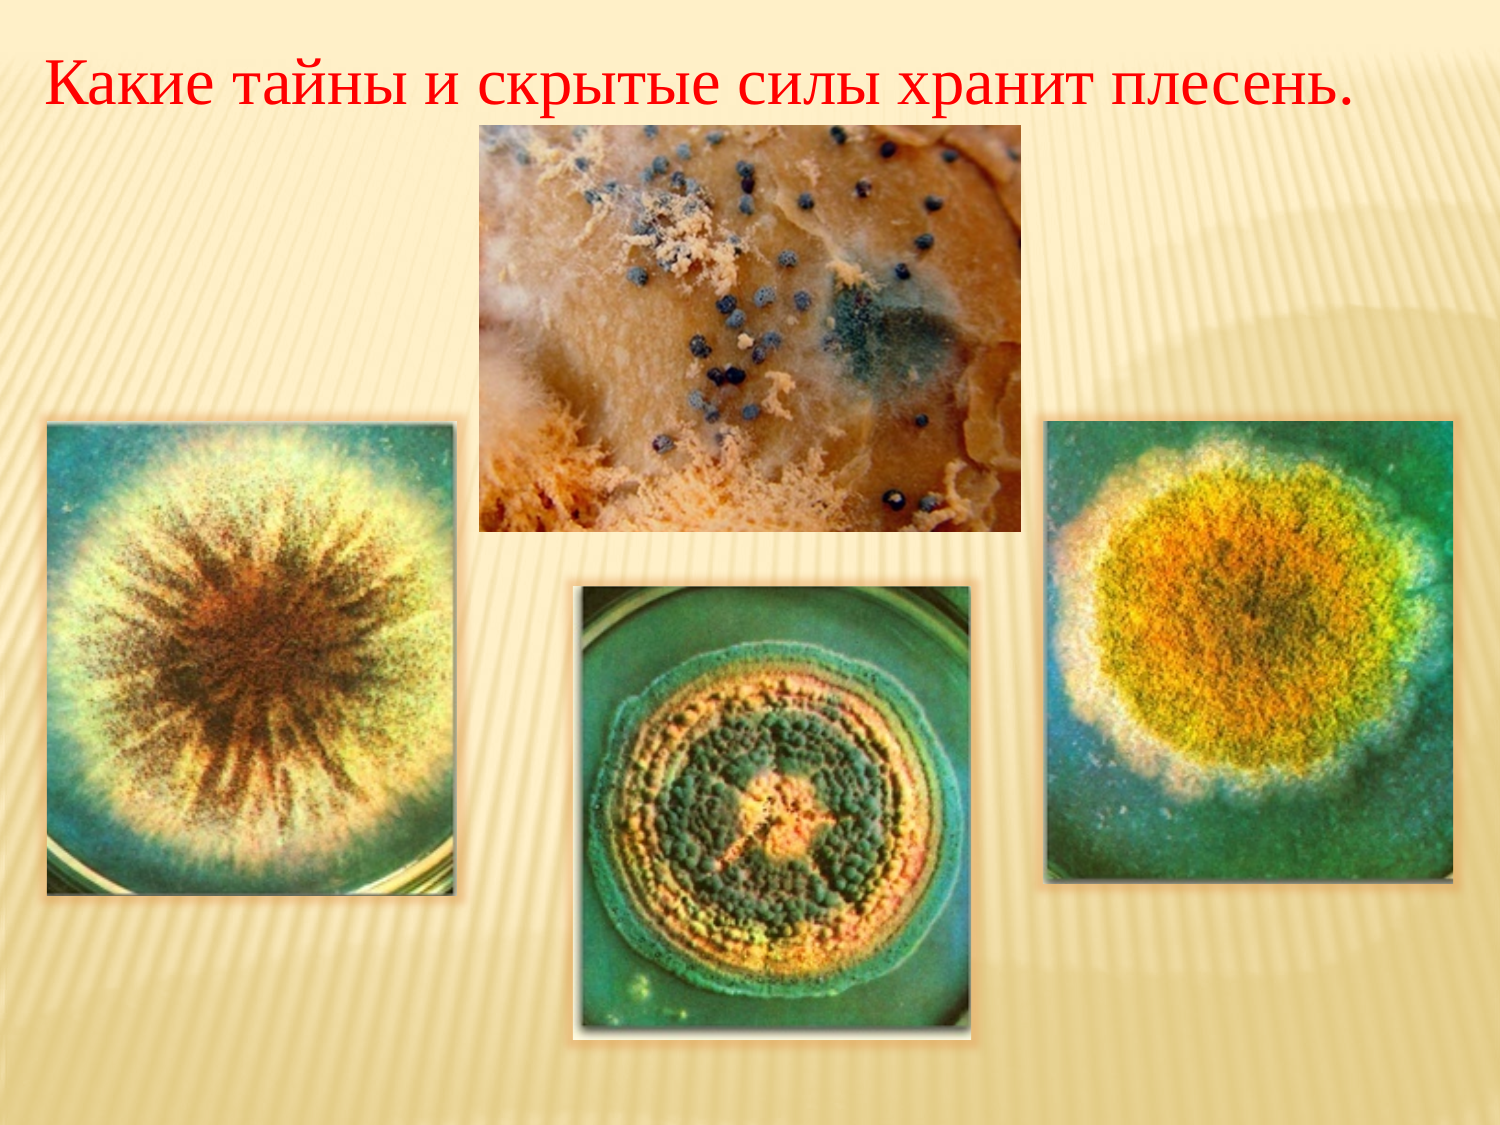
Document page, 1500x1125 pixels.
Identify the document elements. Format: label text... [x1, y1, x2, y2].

picture [479, 125, 1021, 532]
text_box Какие тайны и скрытые силы хранит плесень. [29, 30, 1436, 126]
picture [1042, 421, 1454, 884]
picture [572, 585, 972, 1040]
picture [46, 421, 458, 896]
